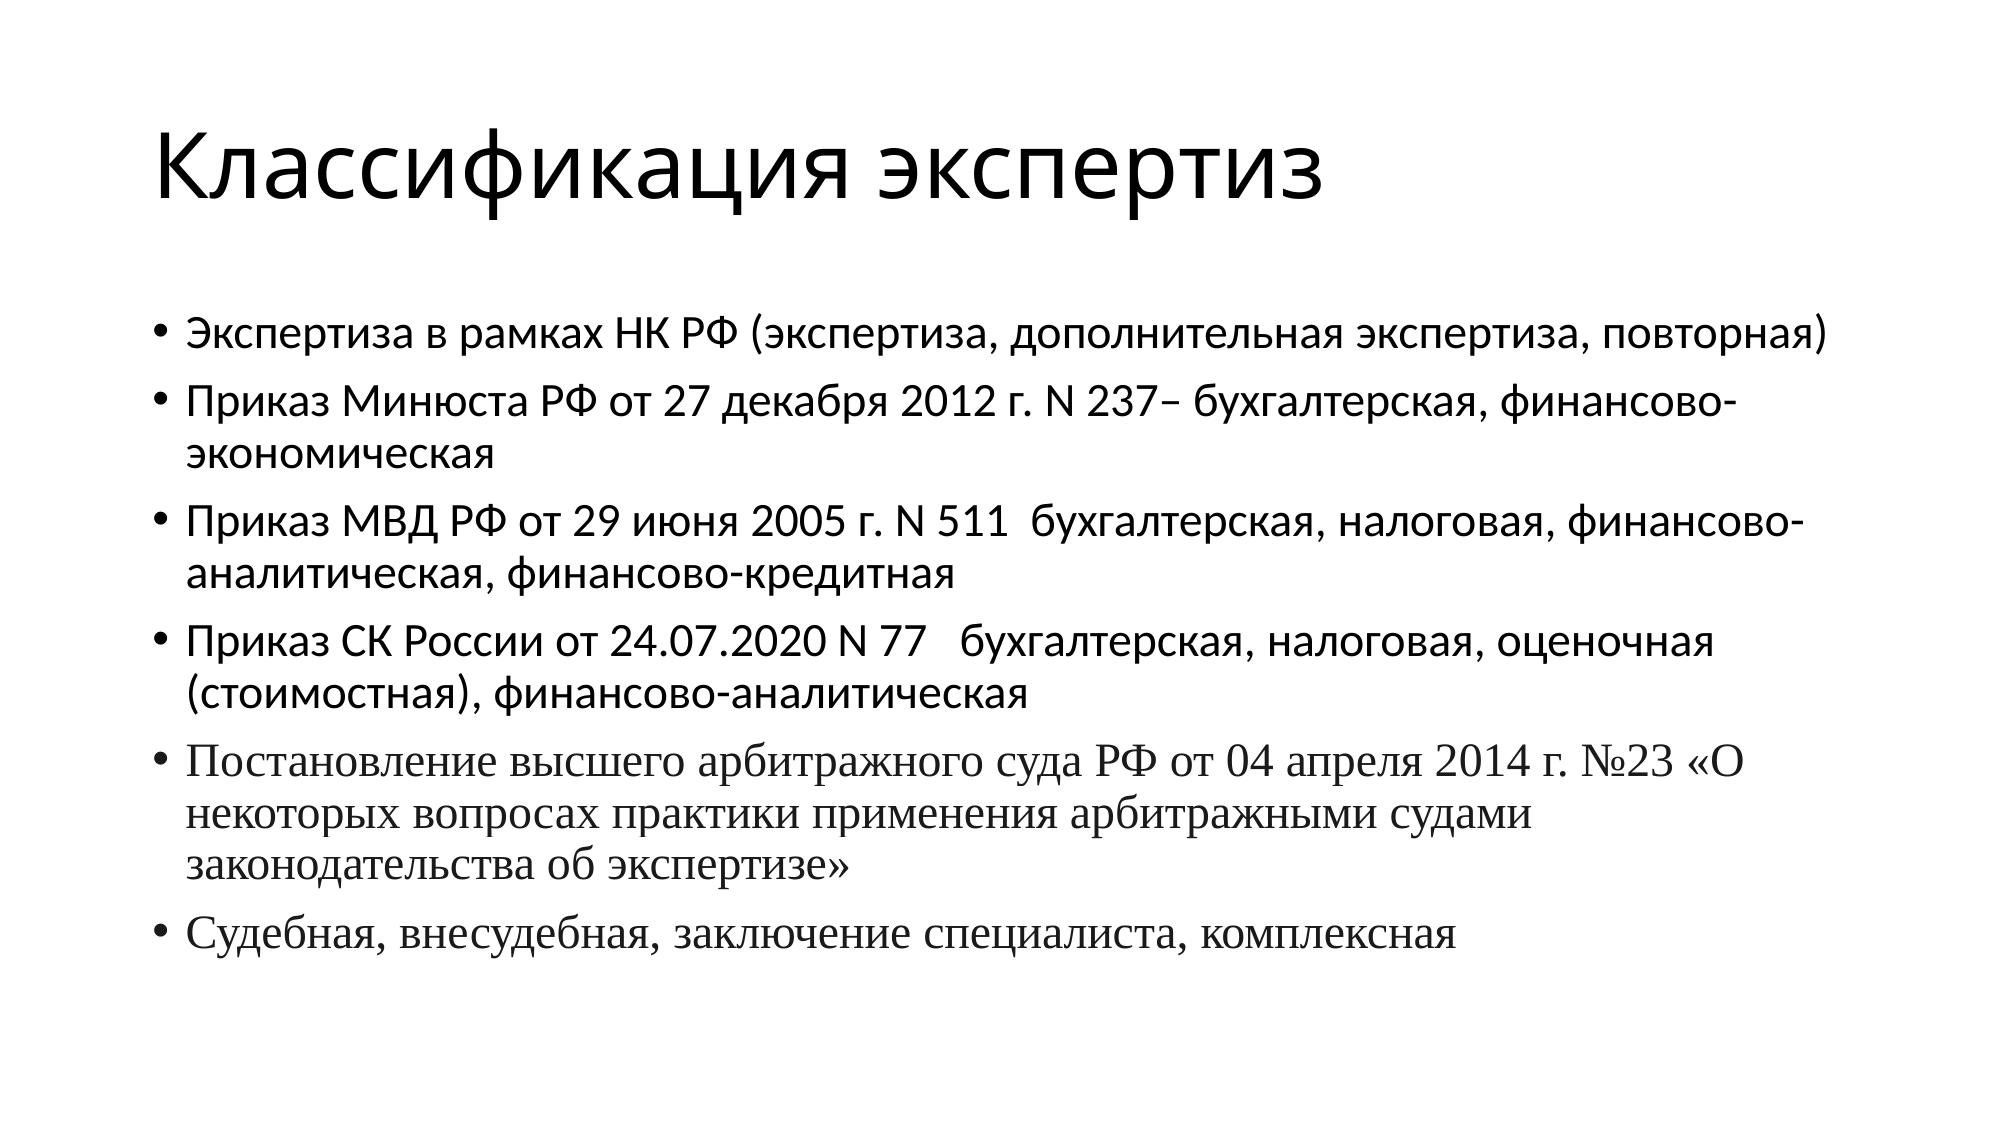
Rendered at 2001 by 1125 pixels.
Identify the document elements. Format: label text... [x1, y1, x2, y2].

list Экспертиза в рамках НК РФ (экспертиза, дополнительная экспертиза, повторная) Приказ Минюста РФ от 27 декабря 2012 г. N 237– бухгалтерская, финансово-экономическая Приказ МВД РФ от 29 июня 2005 г. N 511 бухгалтерская, налоговая, финансово-аналитическая, финансово-кредитная Приказ СК России от 24.07.2020 N 77 бухгалтерская, налоговая, оценочная (стоимостная), финансово-аналитическая Постановление высшего арбитражного суда РФ от 04 апреля 2014 г. №23 «О некоторых вопросах практики применения арбитражными судами законодательства об экспертизе» Судебная, внесудебная, заключение специалиста, комплексная [137, 299, 1863, 1014]
title Классификация экспертиз [137, 59, 1863, 278]
